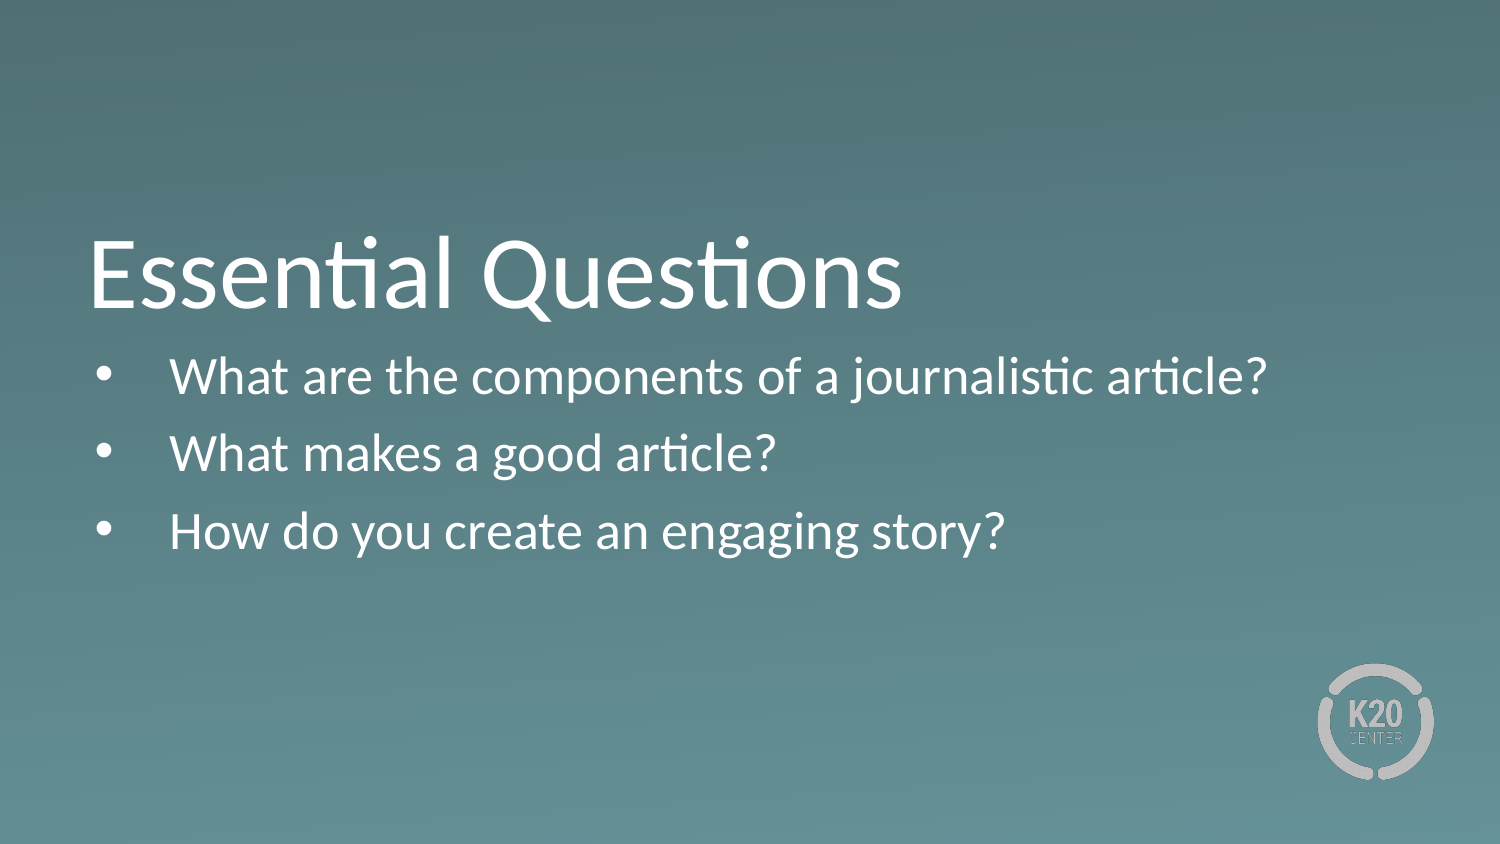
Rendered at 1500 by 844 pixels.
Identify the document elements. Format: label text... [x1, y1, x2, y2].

list What are the components of a journalistic article? What makes a good article? How do you create an engaging story? [86, 332, 1362, 676]
title Essential Questions [86, 161, 1362, 330]
picture [1300, 646, 1451, 797]
